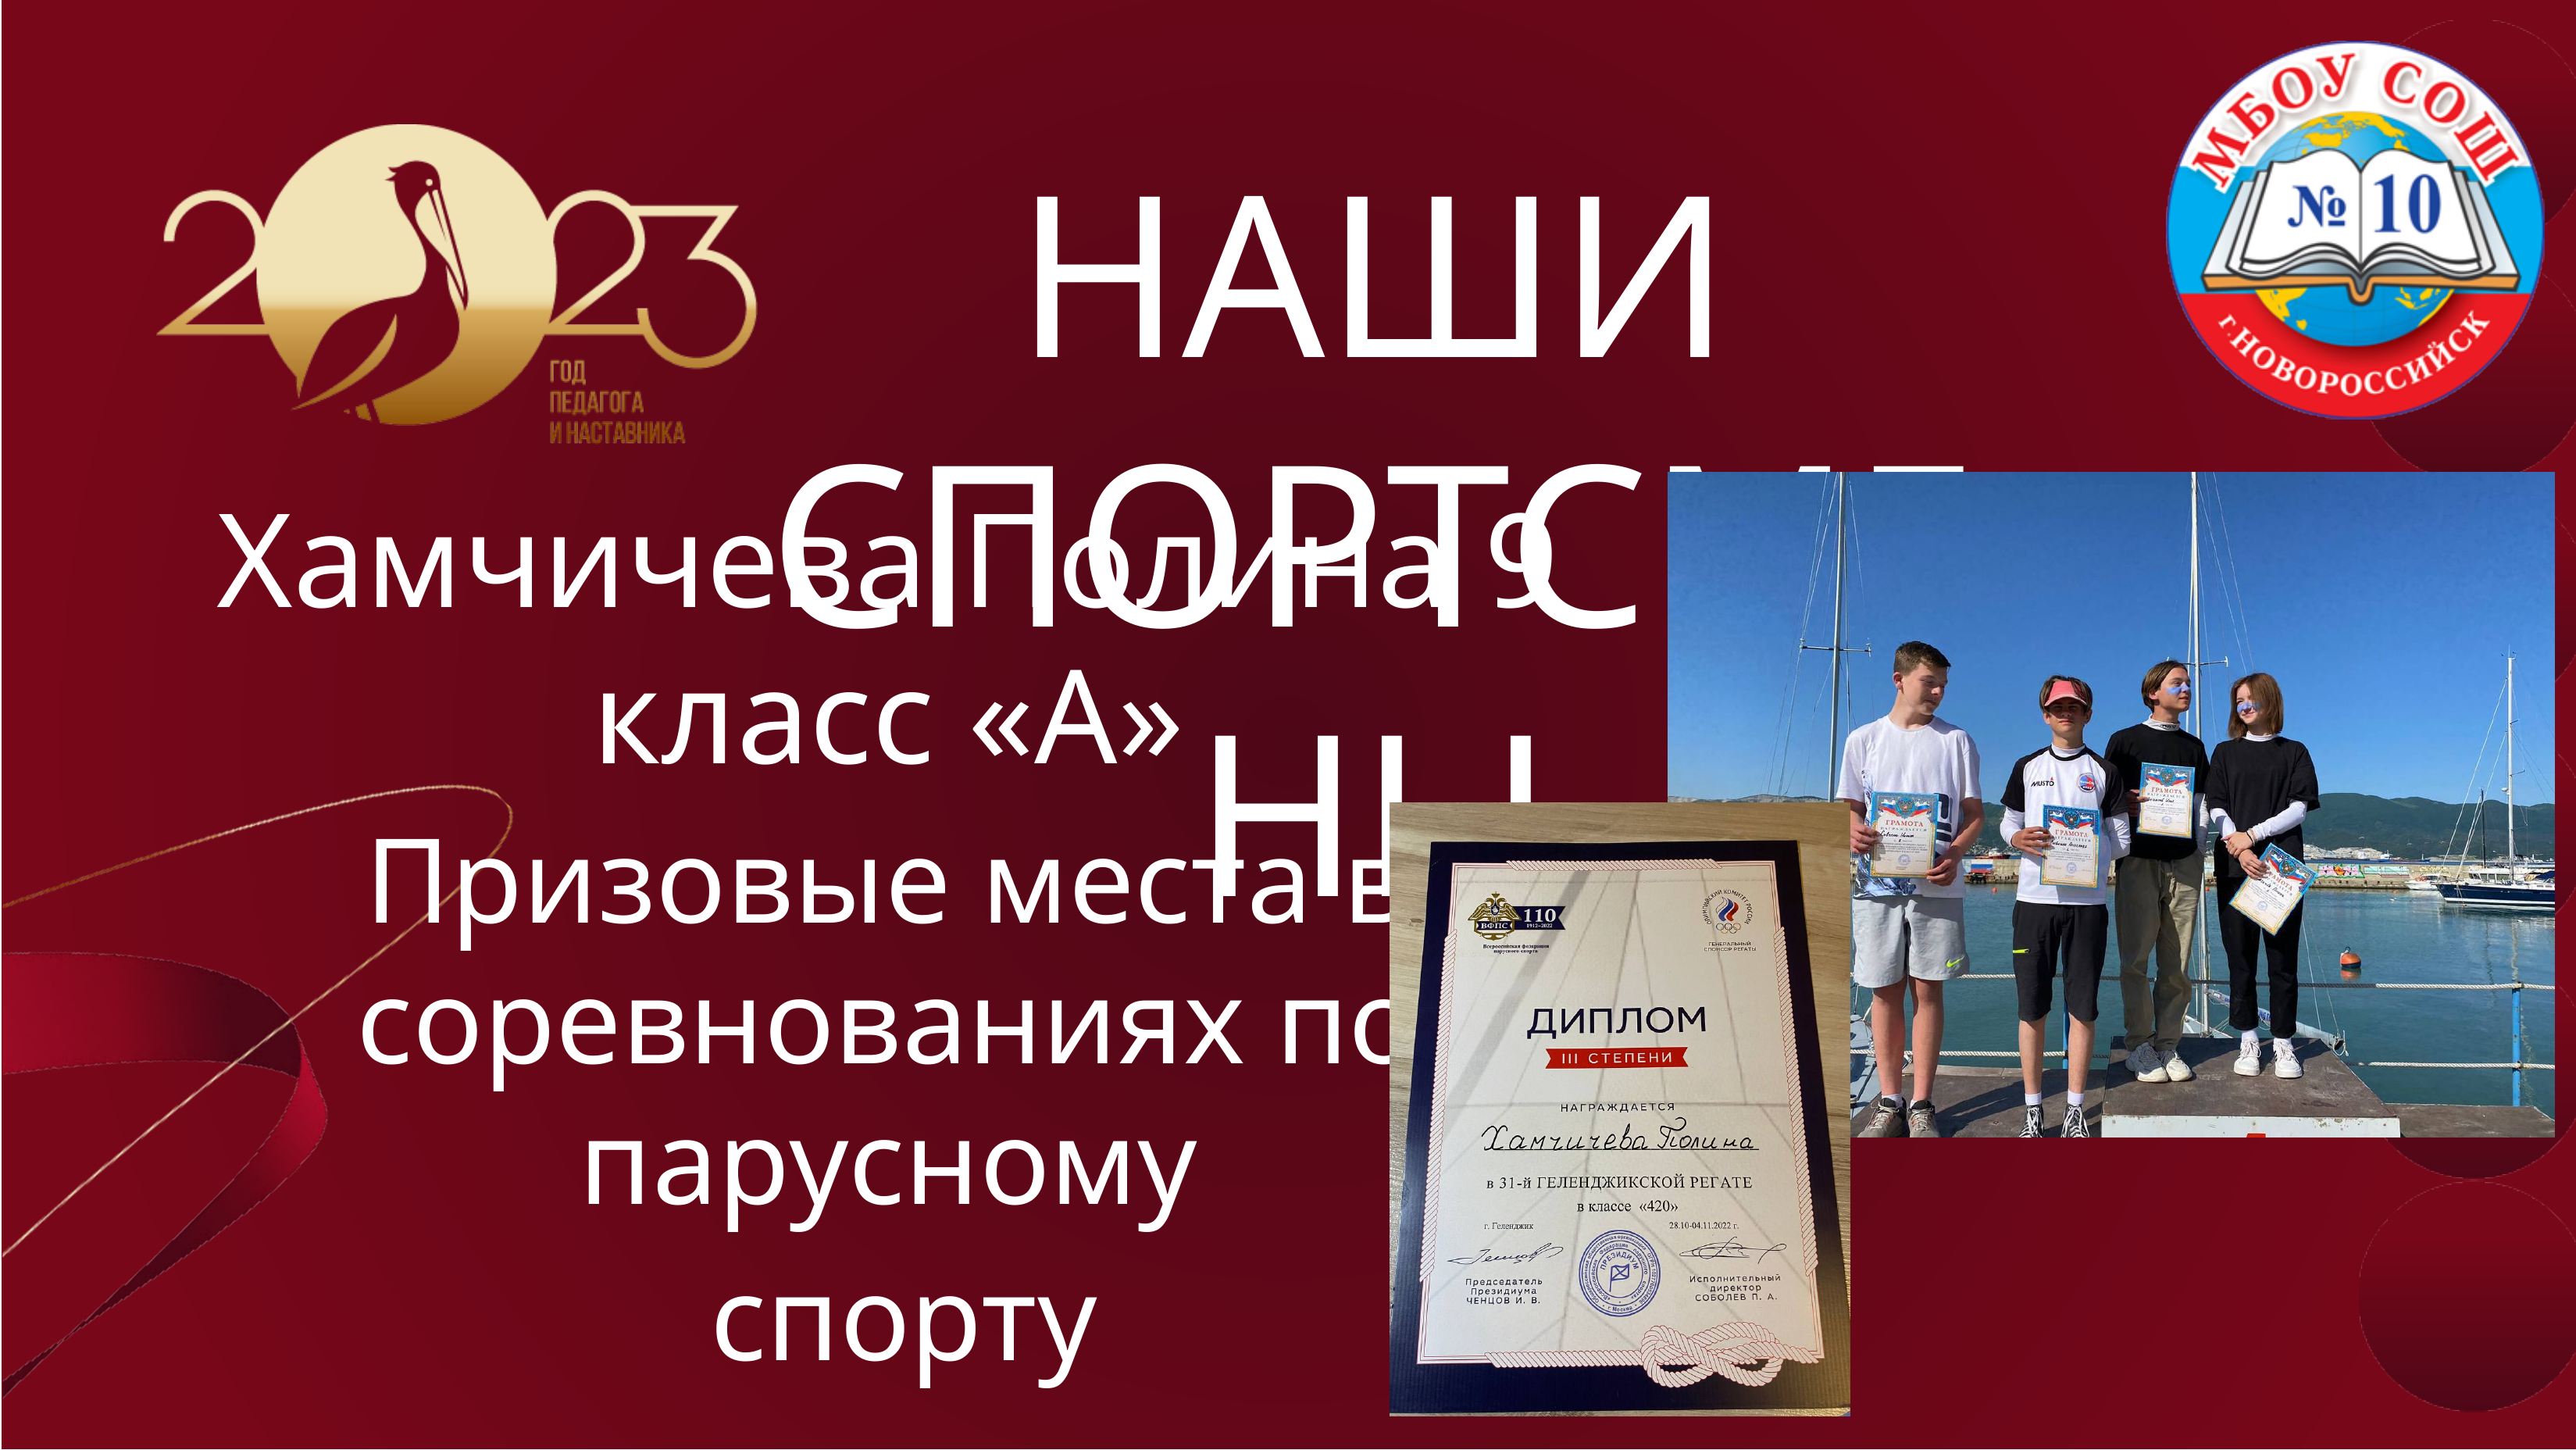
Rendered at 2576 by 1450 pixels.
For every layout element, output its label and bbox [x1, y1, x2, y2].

picture [2166, 41, 2545, 420]
text_box [2, 0, 2576, 1450]
picture [1390, 472, 2555, 1416]
